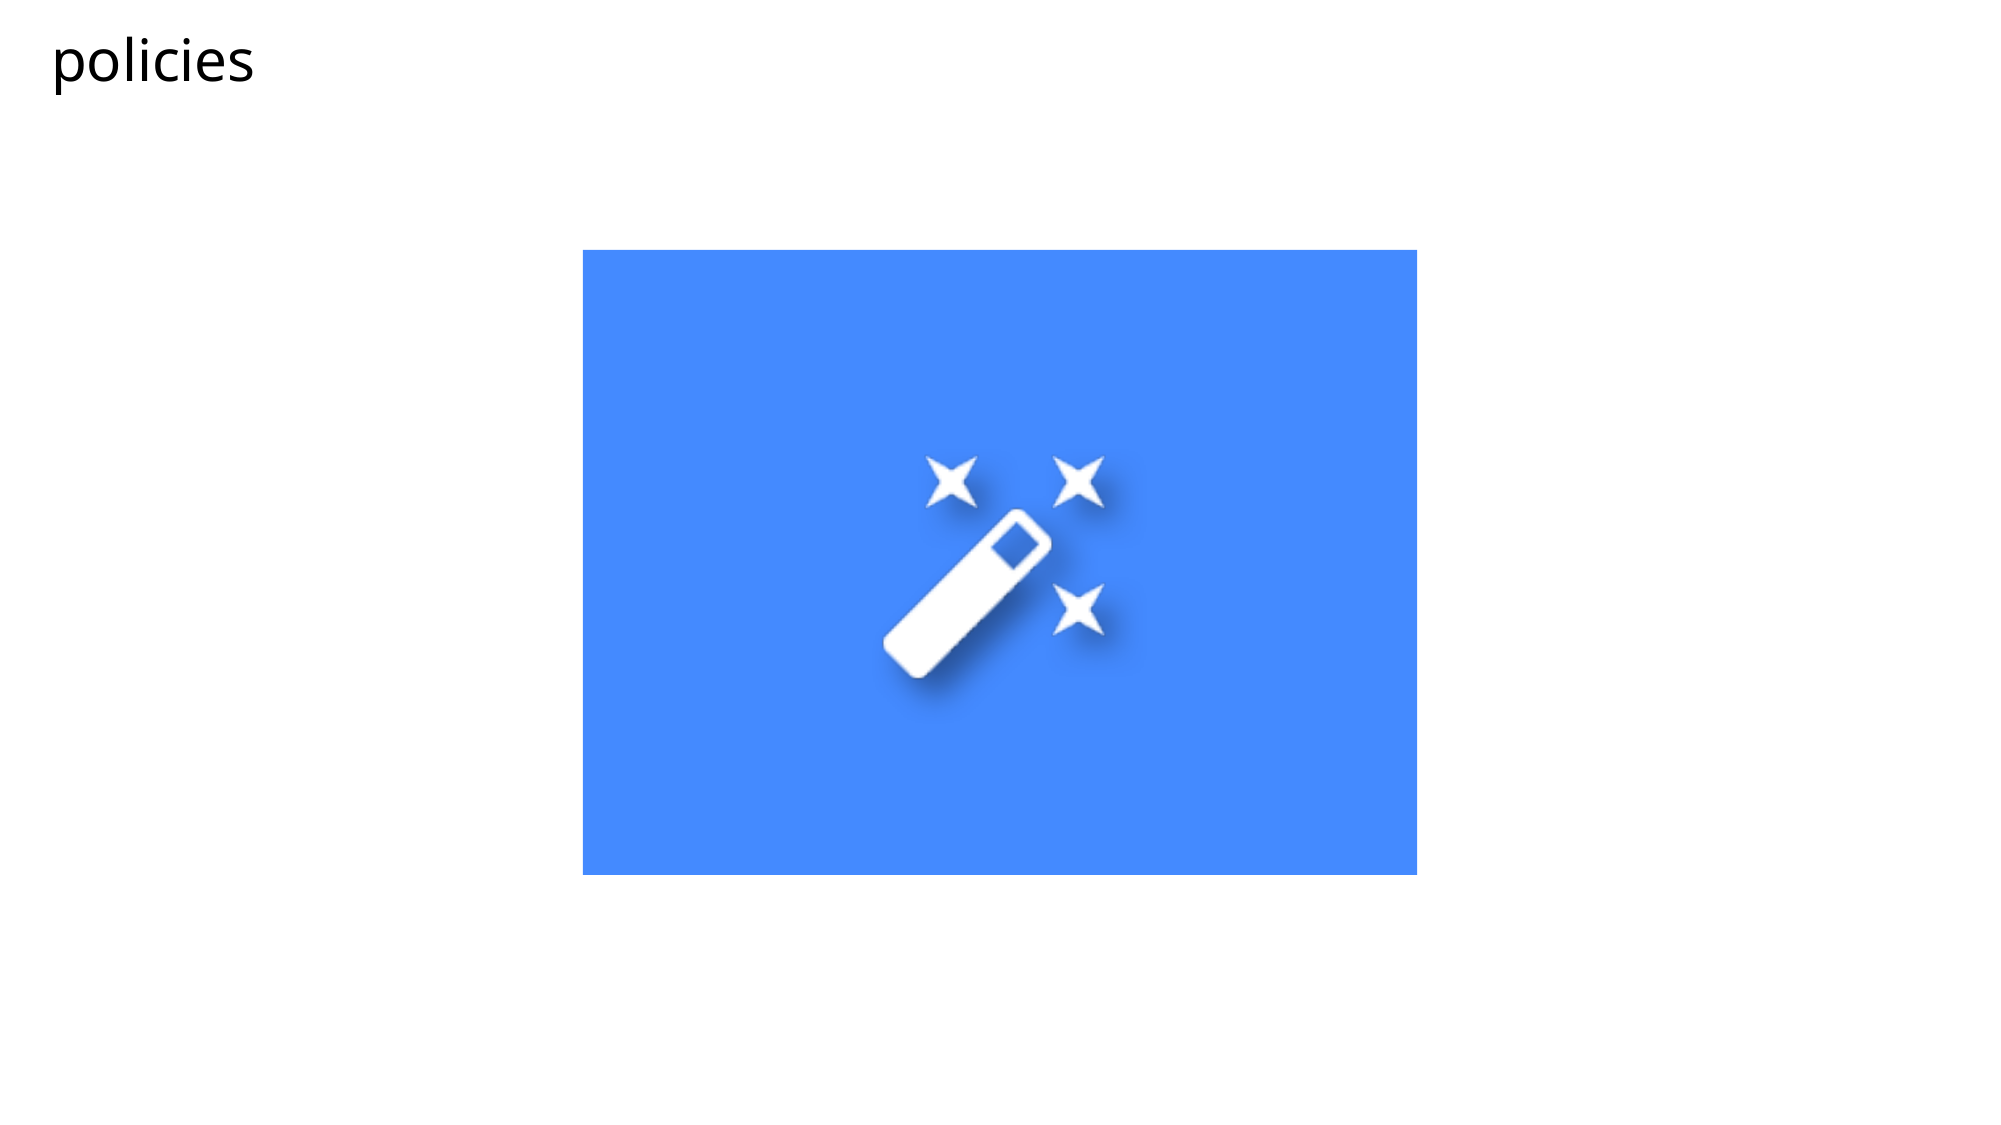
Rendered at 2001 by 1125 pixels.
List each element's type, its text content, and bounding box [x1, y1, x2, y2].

title policies [35, 22, 1965, 104]
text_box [582, 249, 1418, 875]
